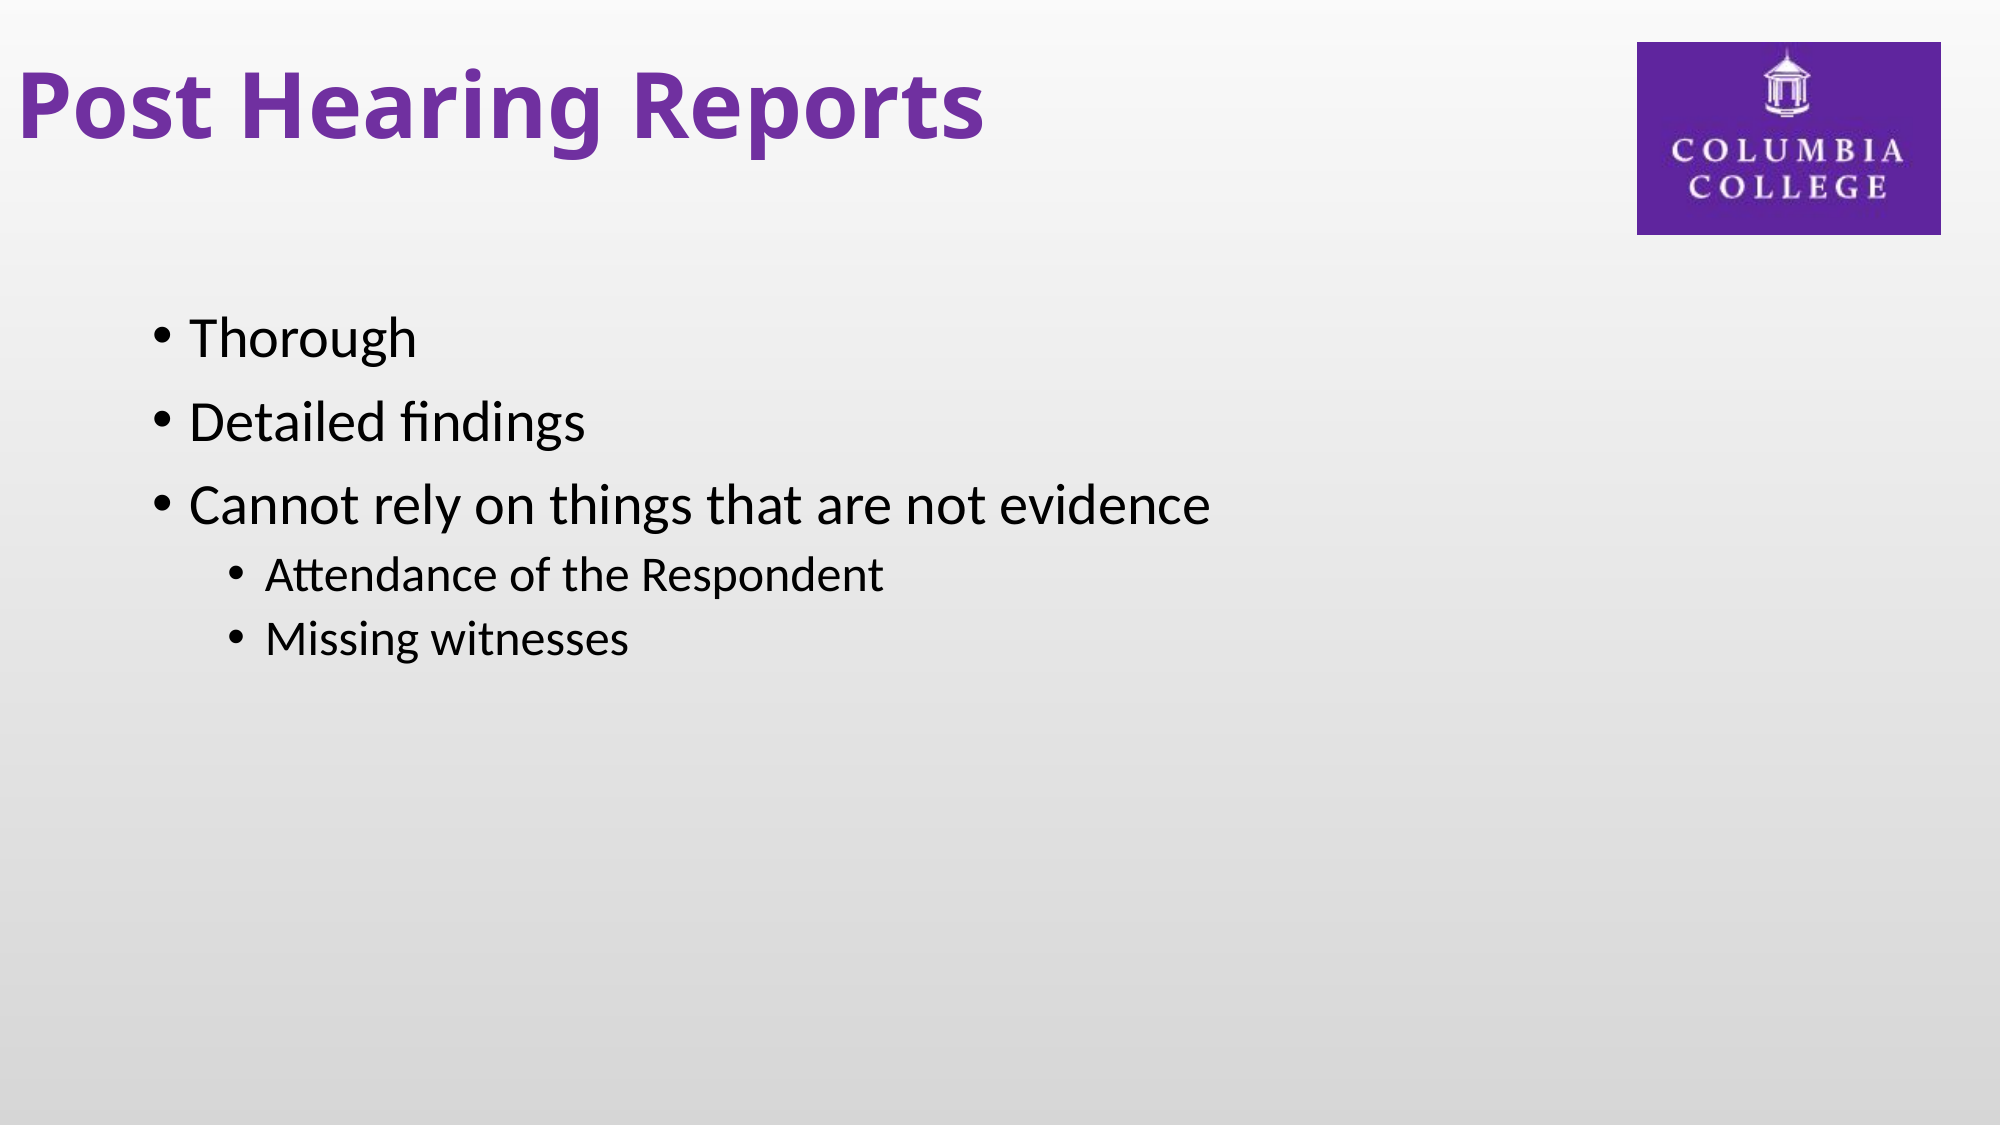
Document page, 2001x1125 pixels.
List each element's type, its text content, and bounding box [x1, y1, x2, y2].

picture [1637, 42, 1941, 235]
list Thorough Detailed findings Cannot rely on things that are not evidence Attendance of the Respondent Missing witnesses [137, 299, 1863, 1014]
title Post Hearing Reports [0, 0, 1725, 218]
